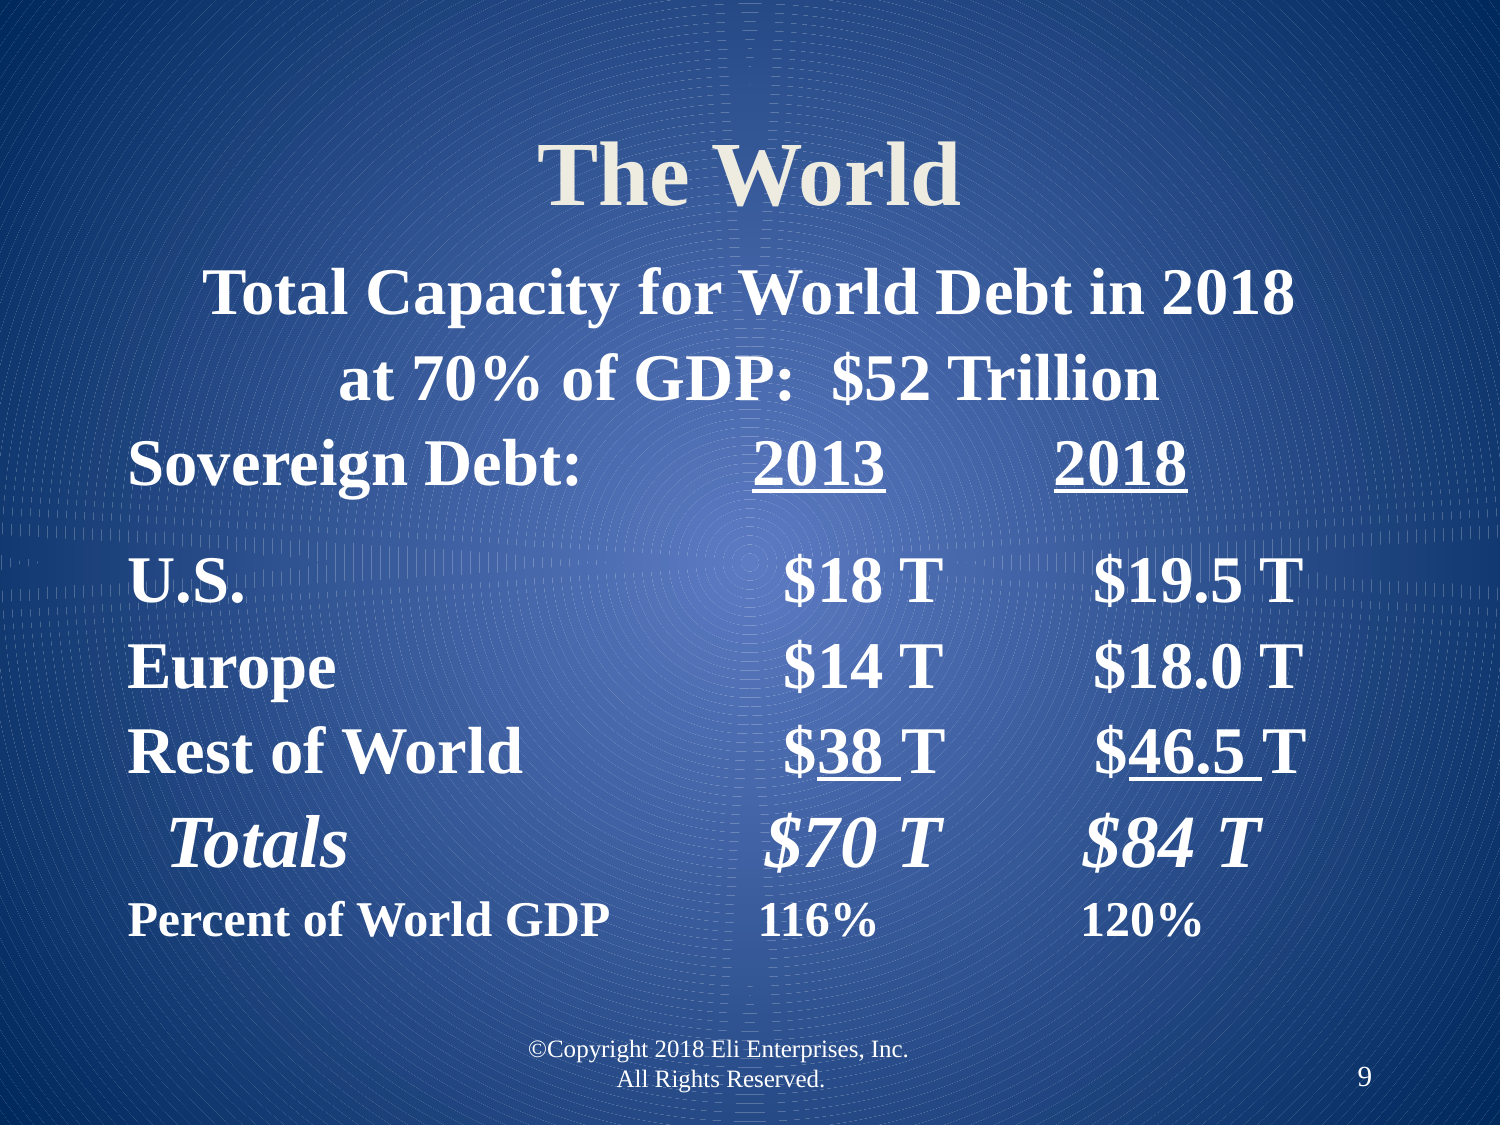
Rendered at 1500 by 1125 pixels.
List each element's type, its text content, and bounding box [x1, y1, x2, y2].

title The World [112, 99, 1388, 238]
footer ©Copyright 2018 Eli Enterprises, Inc. All Rights Reserved. [512, 1025, 925, 1100]
slide_number 9 [1074, 1025, 1388, 1100]
list Total Capacity for World Debt in 2018 at 70% of GDP: $52 Trillion Sovereign Debt: 2013 2018 U.S. $18 T $19.5 T Europe $14 T $18.0 T Rest of World $38 T $46.5 T Totals $70 T $84 T Percent of World GDP 116% 120% [112, 249, 1388, 975]
